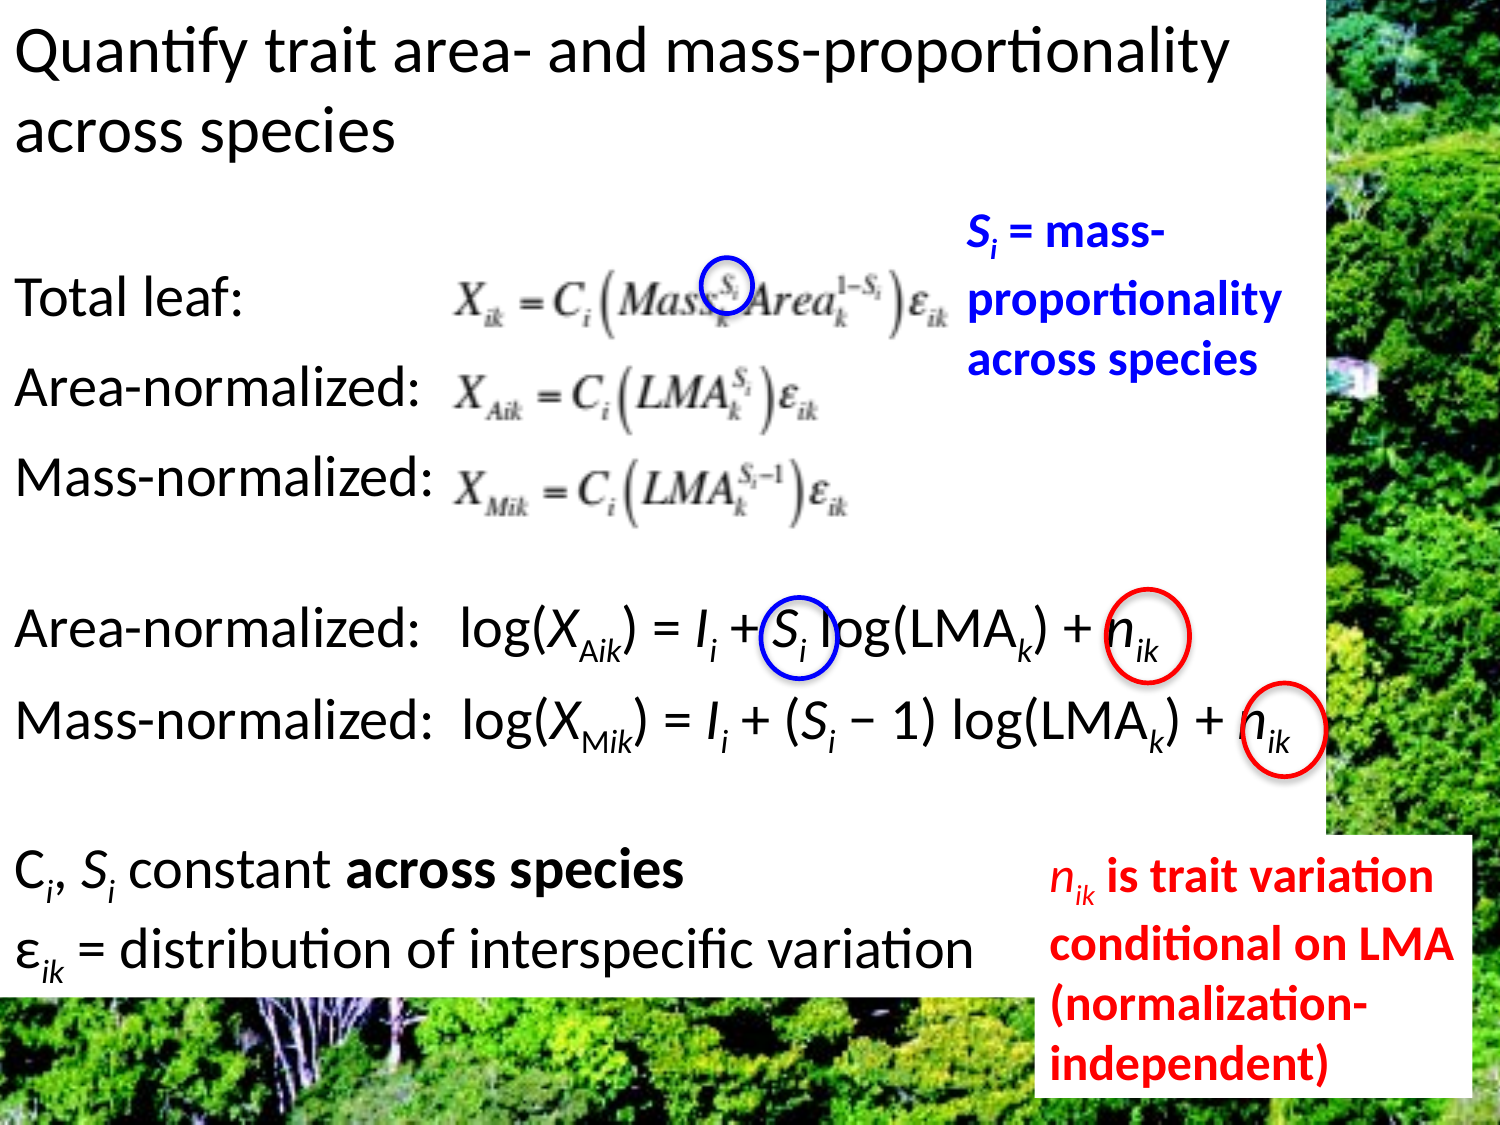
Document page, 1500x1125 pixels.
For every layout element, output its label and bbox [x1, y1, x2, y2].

text_box [446, 259, 953, 532]
picture [0, 0, 1500, 1125]
